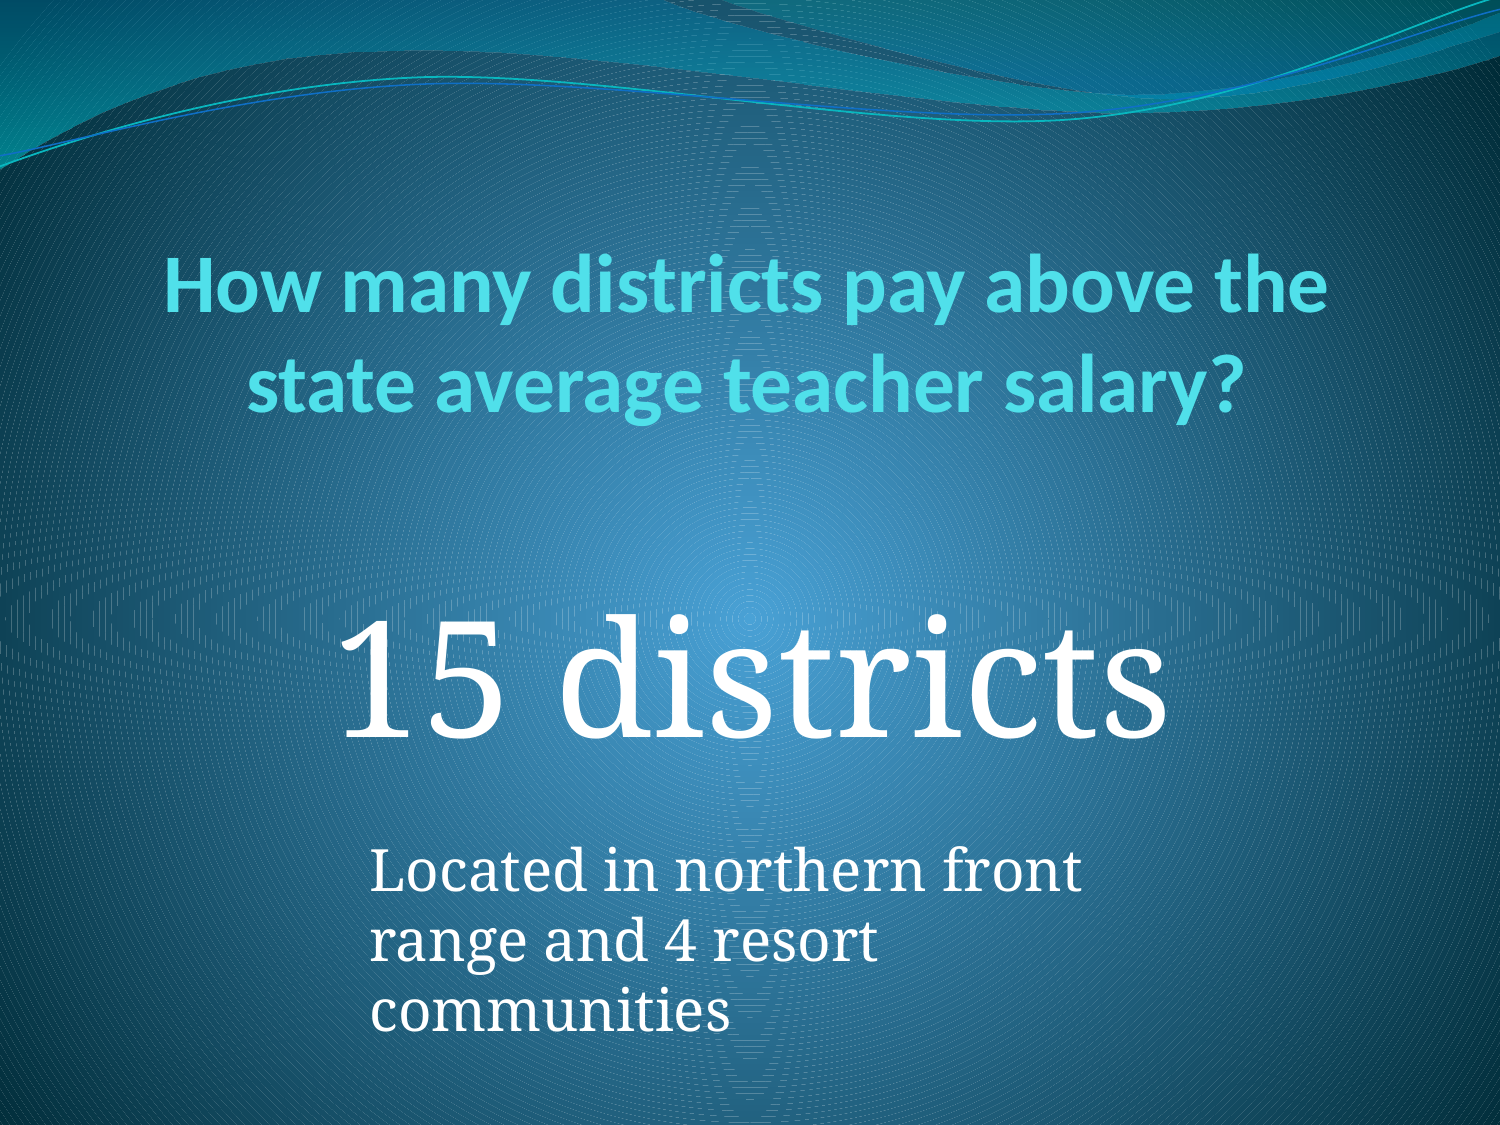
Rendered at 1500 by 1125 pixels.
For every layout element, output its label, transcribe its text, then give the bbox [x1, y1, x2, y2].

text_box Located in northern front range and 4 resort communities [354, 826, 1216, 1051]
title How many districts pay above the state average teacher salary? [140, 153, 1357, 430]
subtitle 15 districts [92, 568, 1381, 788]
